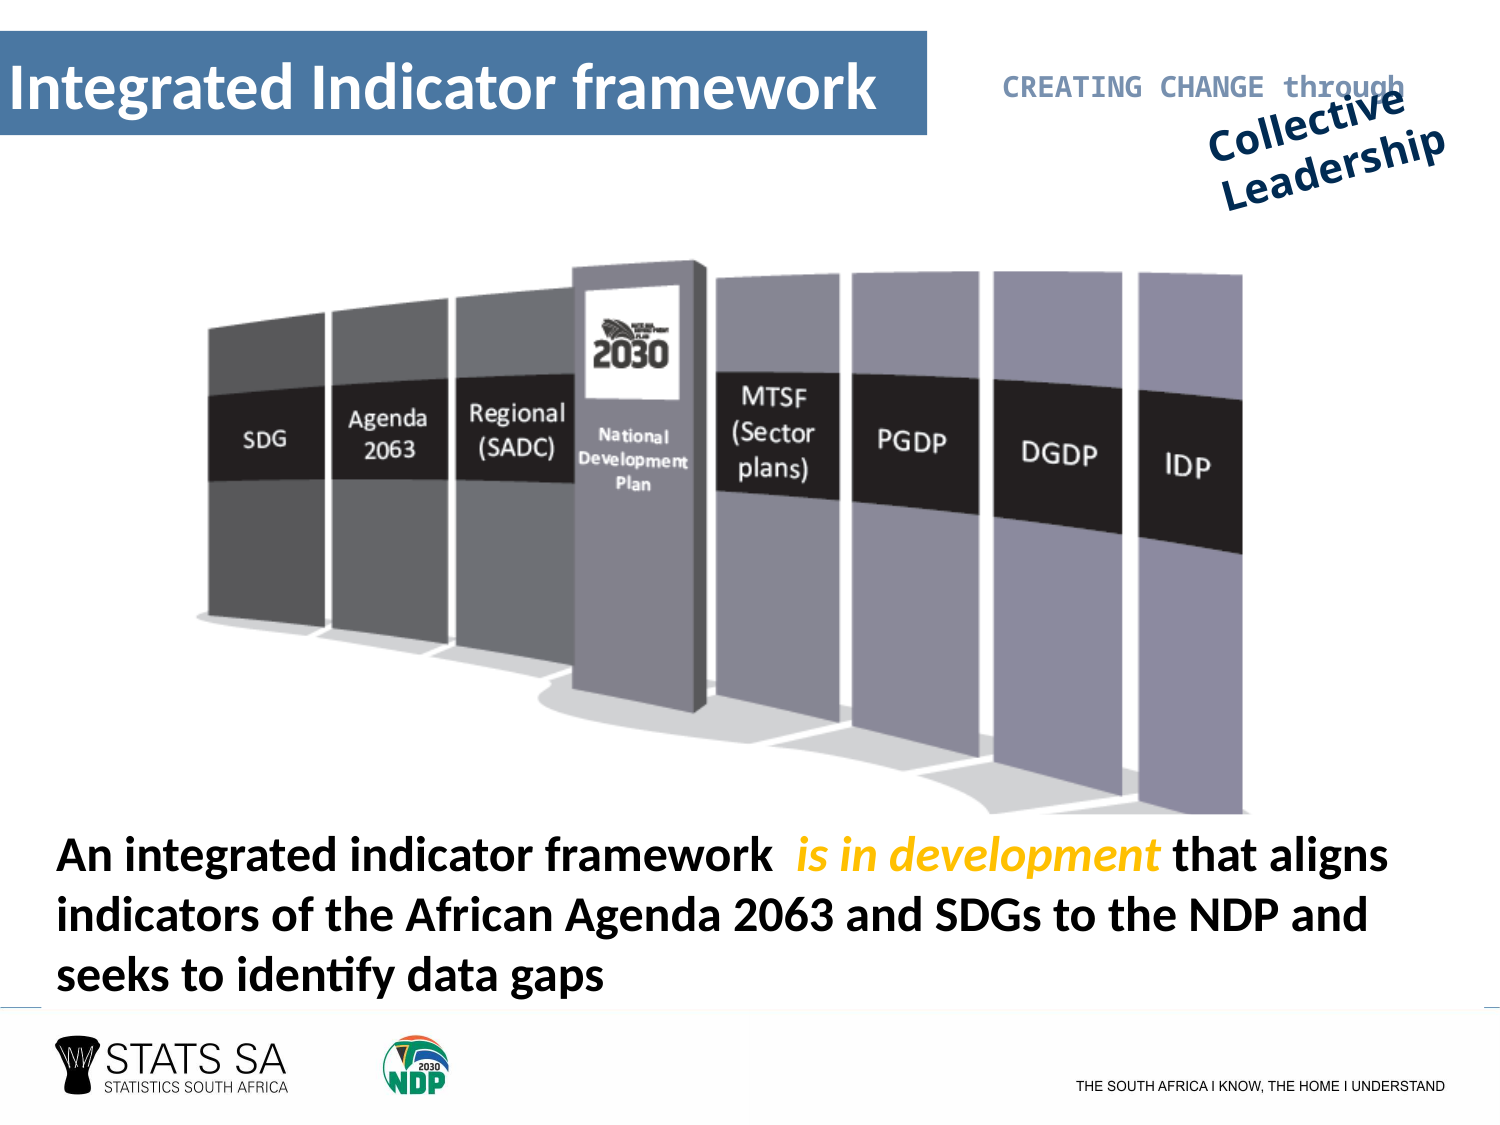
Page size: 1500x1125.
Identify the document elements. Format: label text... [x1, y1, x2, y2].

text_box CREATING CHANGE through [987, 61, 1400, 111]
text_box Collective Leadership [1185, 34, 1500, 232]
text_box An integrated indicator framework is in development that aligns indicators of the African Agenda 2063 and SDGs to the NDP and seeks to identify data gaps [41, 814, 1485, 1010]
text_box Integrated Indicator framework [0, 29, 929, 137]
picture [147, 243, 1347, 941]
picture [0, 1007, 1500, 1125]
